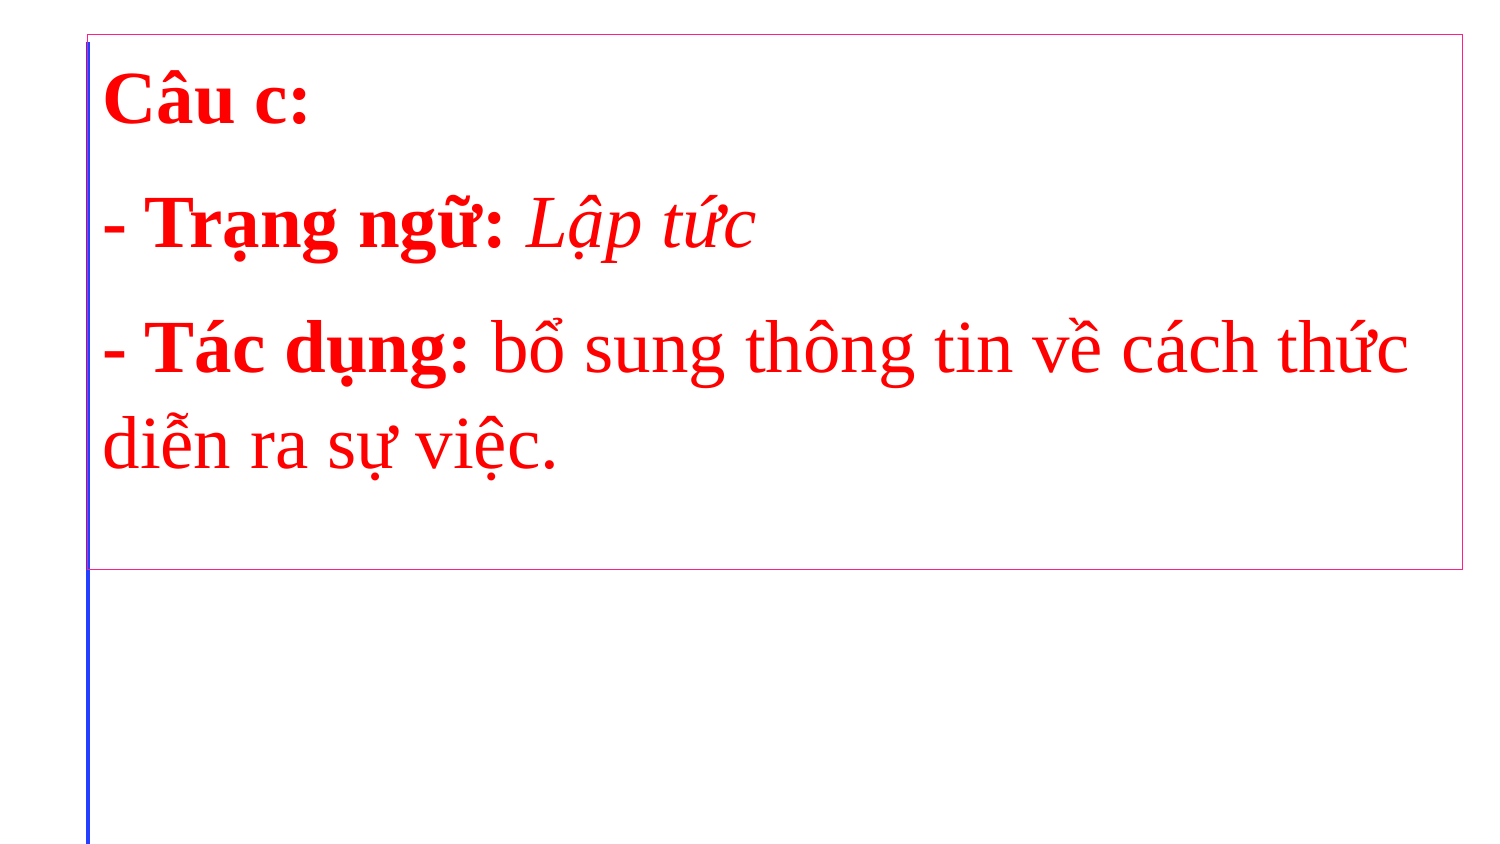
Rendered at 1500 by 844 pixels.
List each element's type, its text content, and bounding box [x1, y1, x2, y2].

list Câu c: - Trạng ngữ: Lập tức - Tác dụng: bổ sung thông tin về cách thức diễn ra sự việc. [87, 34, 1463, 570]
